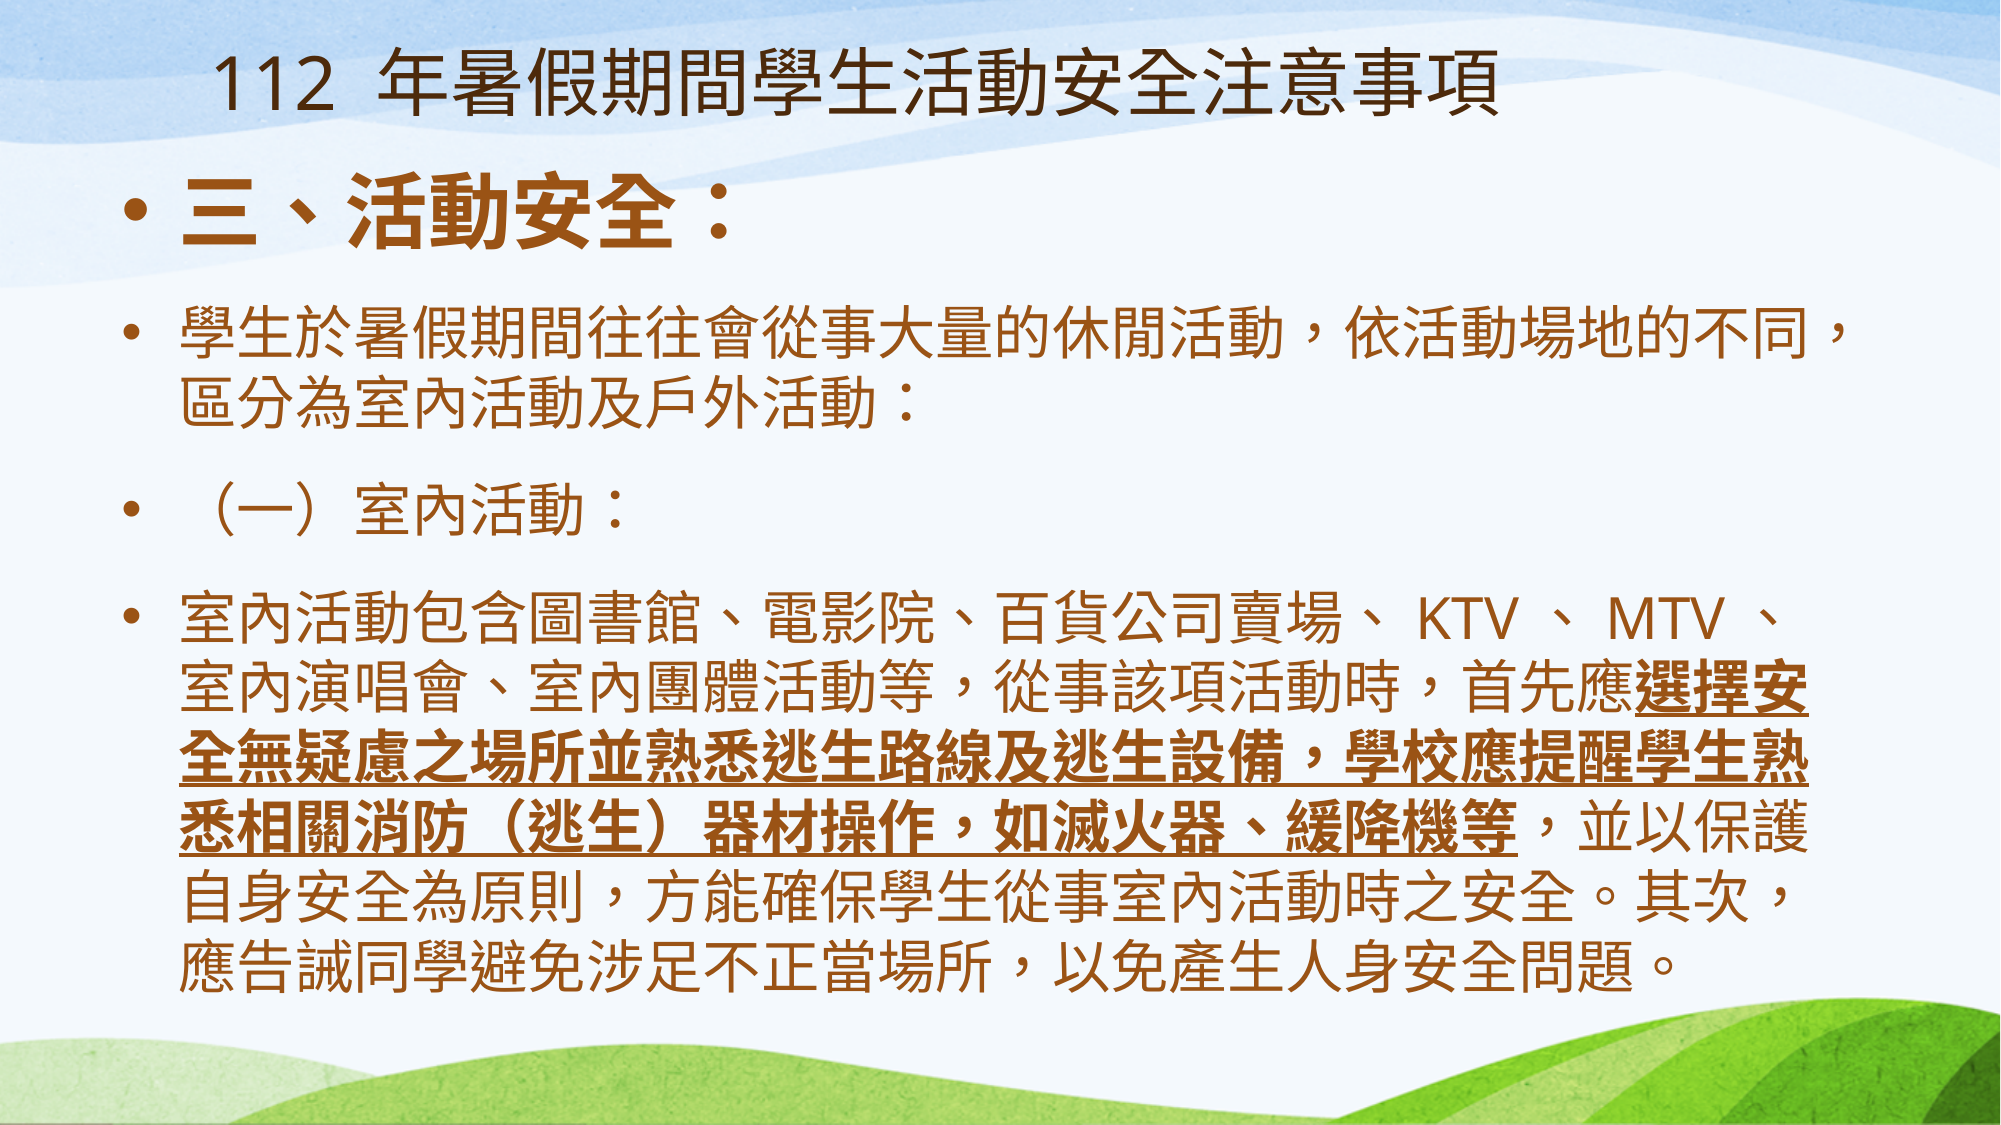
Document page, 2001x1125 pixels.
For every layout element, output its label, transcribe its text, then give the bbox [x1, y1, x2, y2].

list 三、活動安全： 學生於暑假期間往往會從事大量的休閒活動，依活動場地的不同，區分為室內活動及戶外活動： （一）室內活動： 室內活動包含圖書館、電影院、百貨公司賣場、KTV、MTV、室內演唱會、室內團體活動等，從事該項活動時，首先應選擇安全無疑慮之場所並熟悉逃生路線及逃生設備，學校應提醒學生熟悉相關消防（逃生）器材操作，如滅火器、緩降機等，並以保護自身安全為原則，方能確保學生從事室內活動時之安全。其次，應告誡同學避免涉足不正當場所，以免產生人身安全問題。 [106, 151, 1851, 1053]
picture [0, 0, 2001, 1125]
title 112 年暑假期間學生活動安全注意事項 [174, 0, 1825, 135]
